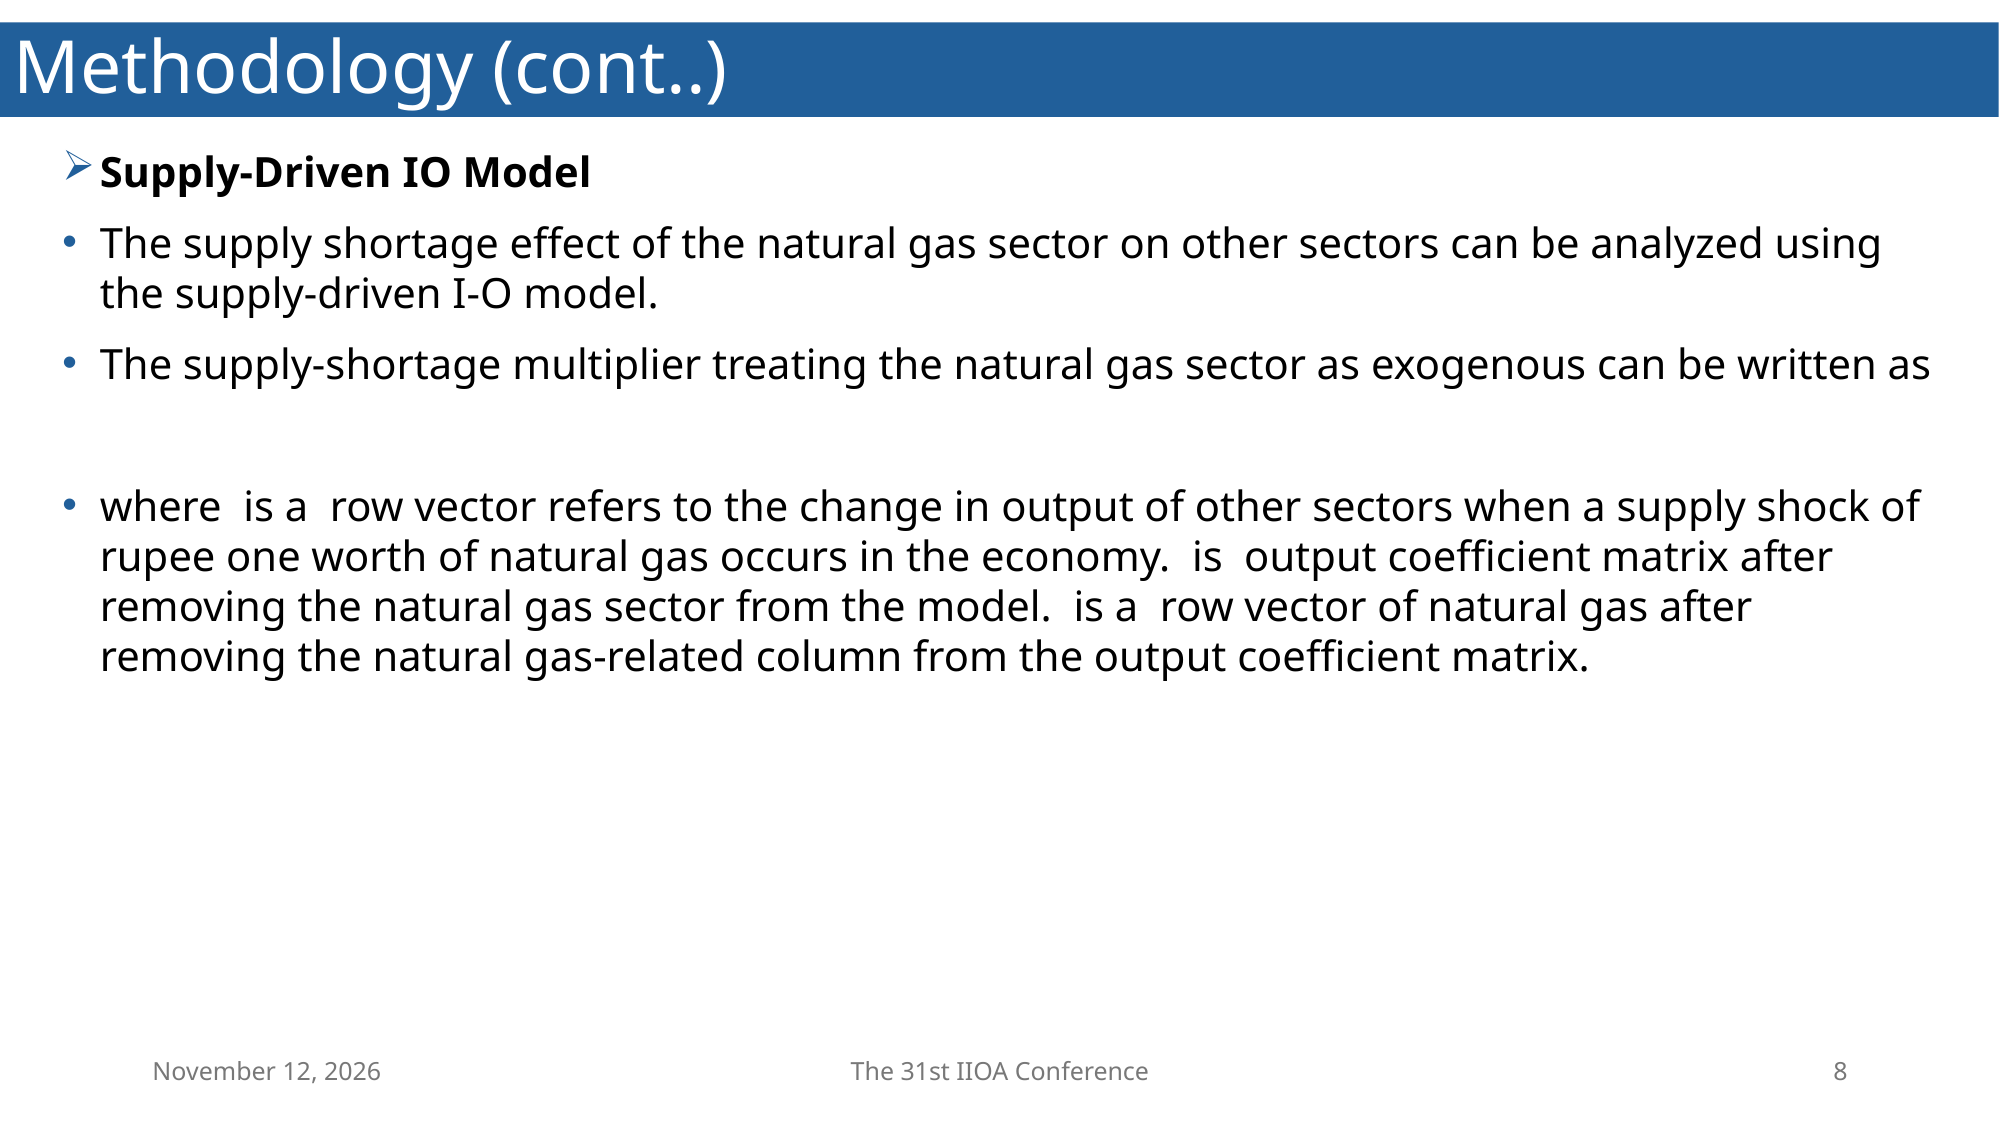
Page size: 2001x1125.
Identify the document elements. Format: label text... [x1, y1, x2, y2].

slide_number 8 [1412, 1042, 1863, 1103]
footer The 31st IIOA Conference [662, 1042, 1338, 1103]
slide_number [137, 1042, 588, 1103]
title Methodology (cont..) [0, 22, 1999, 117]
